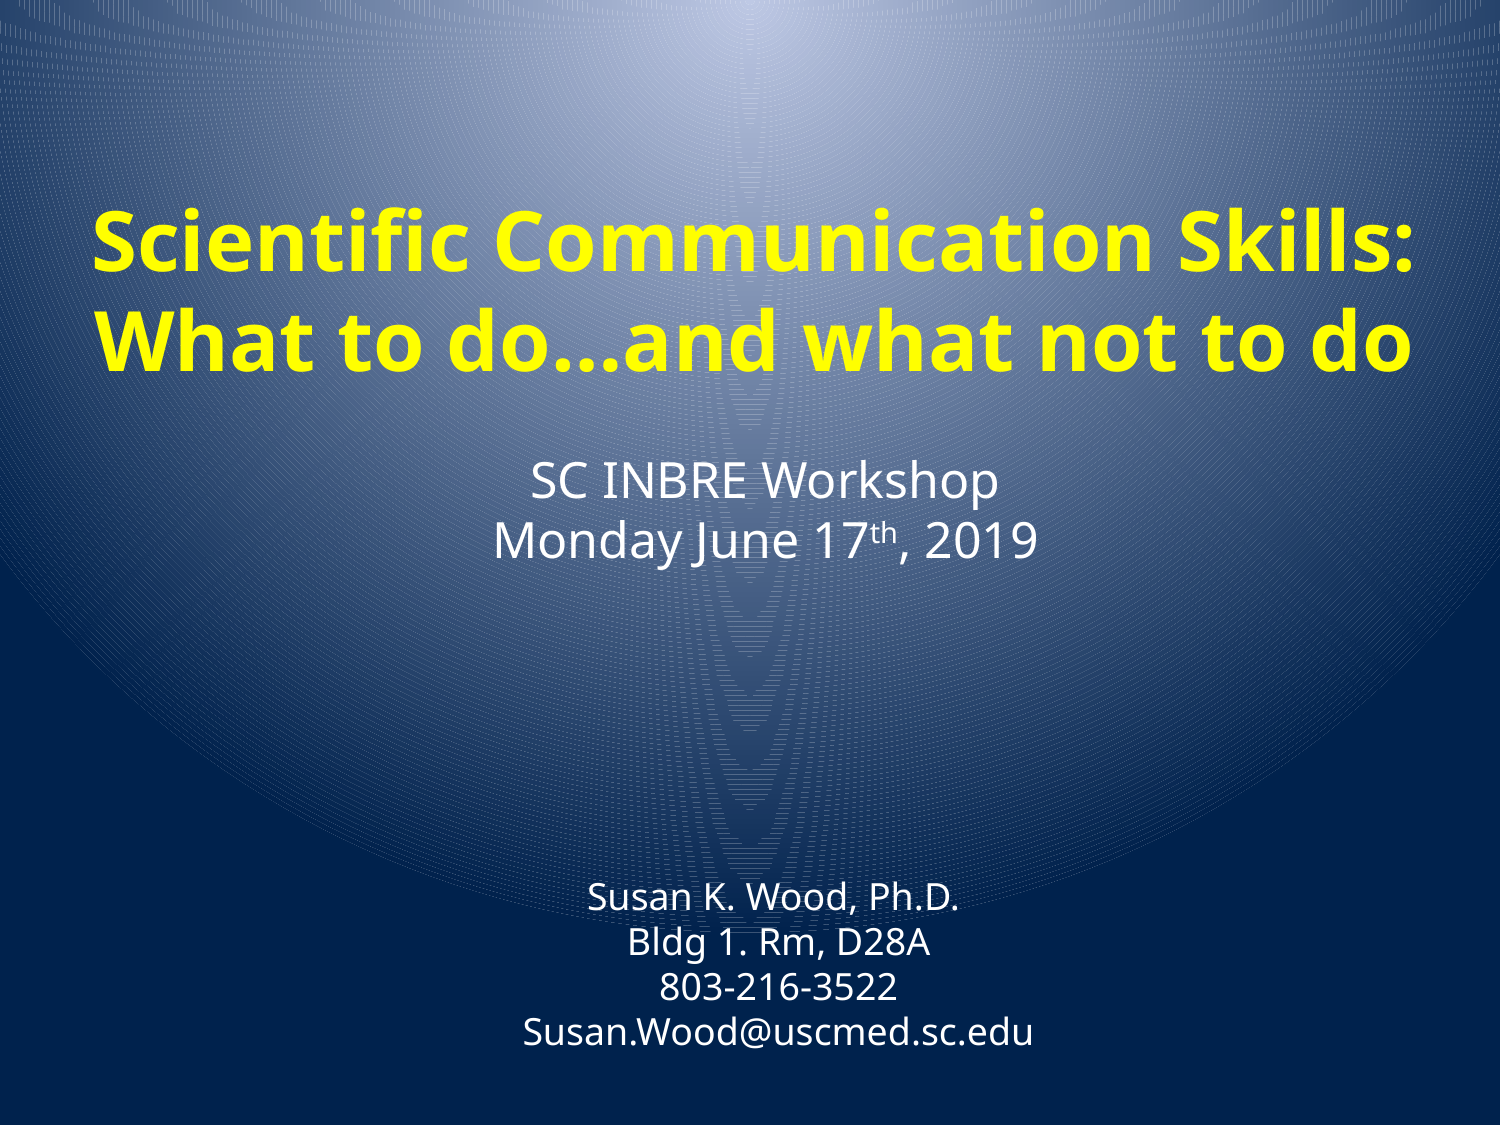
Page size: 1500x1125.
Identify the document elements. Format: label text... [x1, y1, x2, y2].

text_box Susan K. Wood, Ph.D. Bldg 1. Rm, D28A 803-216-3522 Susan.Wood@uscmed.sc.edu [432, 865, 1125, 1061]
text_box Scientific Communication Skills: What to do…and what not to do SC INBRE Workshop Monday June 17th, 2019 [76, 180, 1455, 596]
